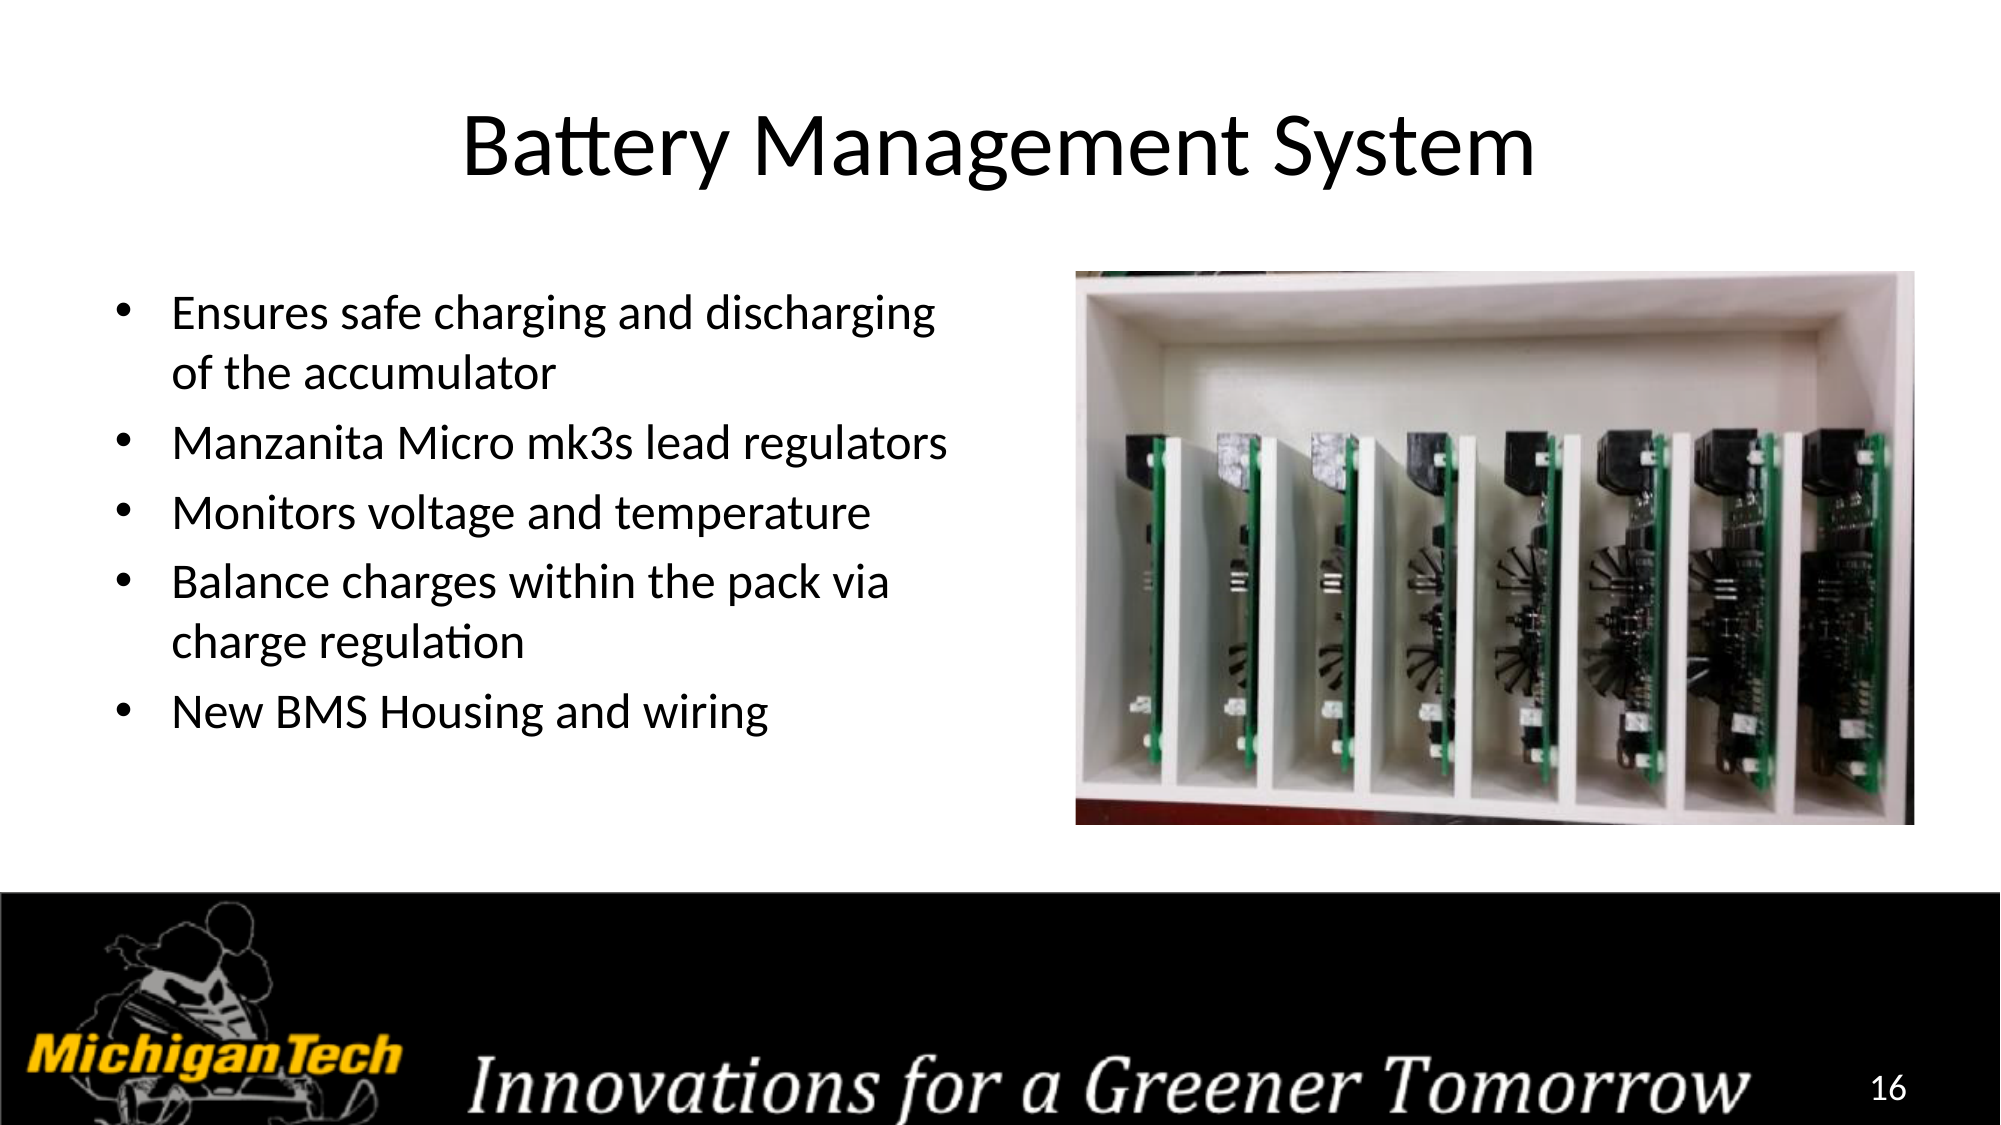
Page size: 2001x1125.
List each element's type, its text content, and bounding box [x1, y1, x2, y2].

picture [1075, 271, 1915, 826]
list Ensures safe charging and discharging of the accumulator Manzanita Micro mk3s lead regulators Monitors voltage and temperature Balance charges within the pack via charge regulation New BMS Housing and wiring [99, 271, 990, 891]
picture [0, 891, 2000, 1125]
title Battery Management System [99, 45, 1900, 233]
